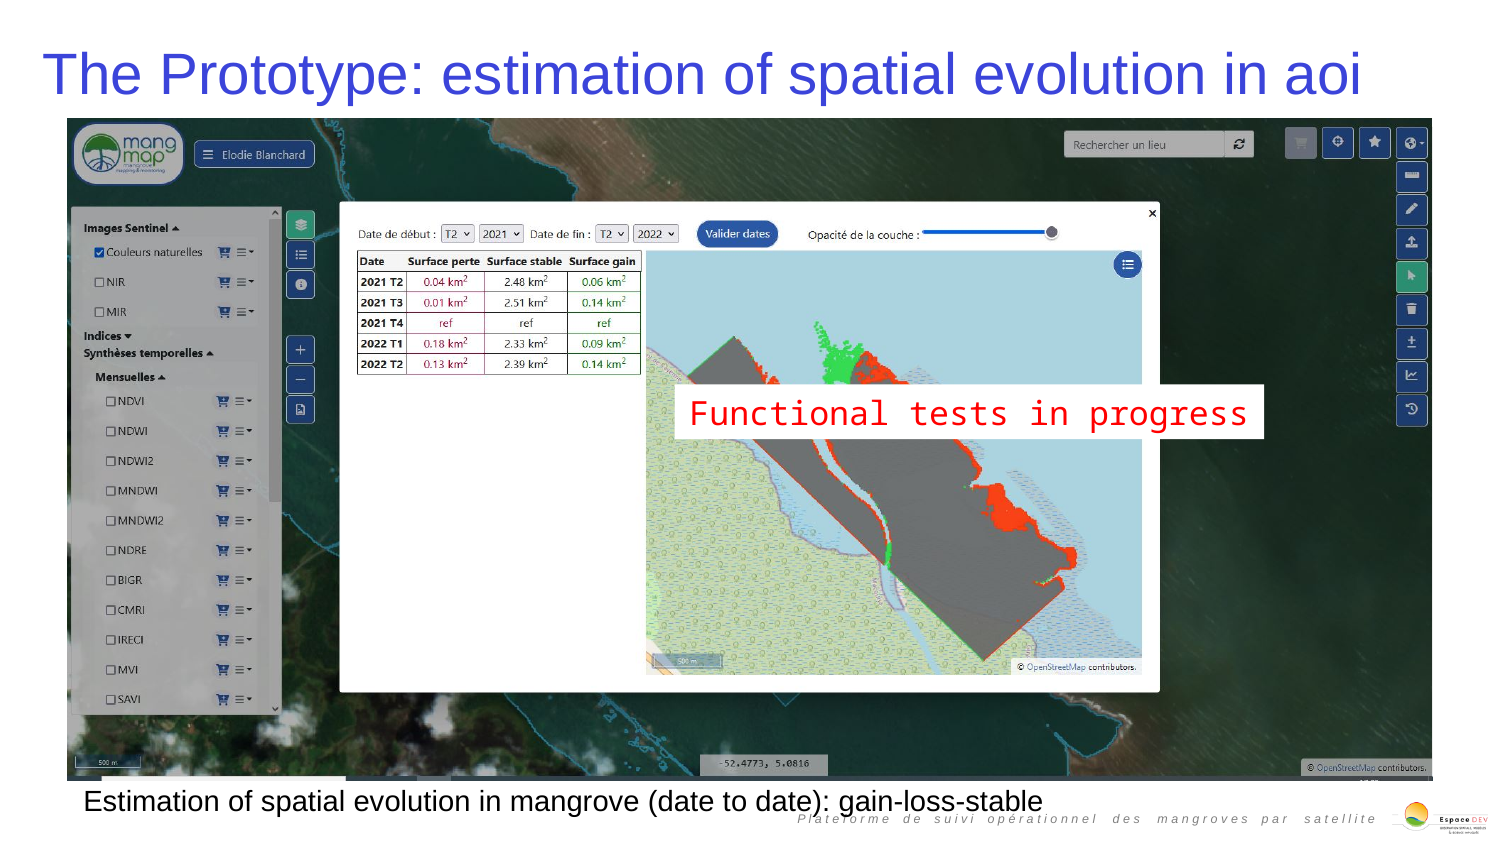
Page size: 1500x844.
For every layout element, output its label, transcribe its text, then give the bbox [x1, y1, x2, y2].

picture [67, 117, 1433, 782]
text_box The Prototype: estimation of spatial evolution in aoi [37, 29, 1465, 112]
text_box Estimation of spatial evolution in mangrove (date to date): gain-loss-stable [68, 789, 1061, 825]
picture [1392, 802, 1488, 834]
